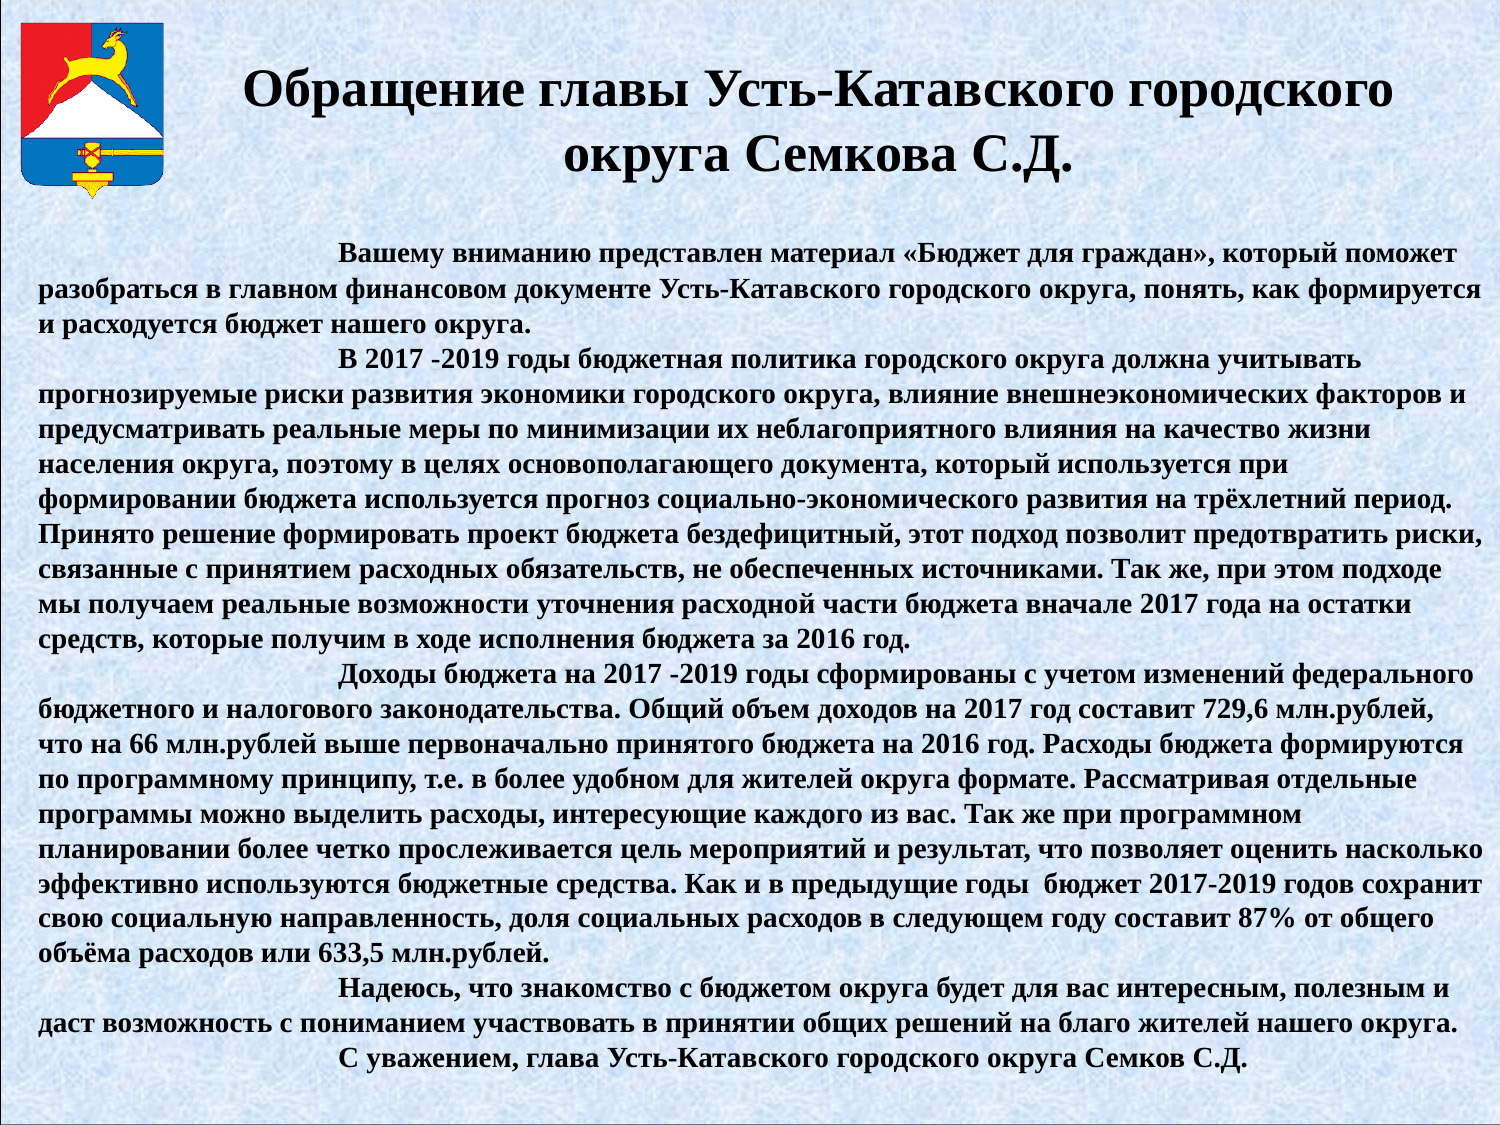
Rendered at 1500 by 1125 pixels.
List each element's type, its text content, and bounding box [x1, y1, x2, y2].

picture [0, 0, 1500, 1125]
text_box Обращение главы Усть-Катавского городского округа Семкова С.Д. [199, 35, 1440, 201]
text_box Вашему вниманию представлен материал «Бюджет для граждан», который поможет разобраться в главном финансовом документе Усть-Катавского городского округа, понять, как формируется и расходуется бюджет нашего округа. В 2017 -2019 годы бюджетная политика городского округа должна учитывать прогнозируемые риски развития экономики городского округа, влияние внешнеэкономических факторов и предусматривать реальные меры по минимизации их неблагоприятного влияния на качество жизни населения округа, поэтому в целях основополагающего документа, который используется при формировании бюджета используется прогноз социально-экономического развития на трёхлетний период. Принято решение формировать проект бюджета бездефицитный, этот подход позволит предотвратить риски, связанные с принятием расходных обязательств, не обеспеченных источниками. Так же, при этом подходе мы получаем реальные возможности уточнения расходной части бюджета вначале 2017 года на остатки средств, которые получим в ходе исполнения бюджета за 2016 год. Доходы бюджета на 2017 -2019 годы сформированы с учетом изменений федерального бюджетного и налогового законодательства. Общий объем доходов на 2017 год составит 729,6 млн.рублей, что на 66 млн.рублей выше первоначально принятого бюджета на 2016 год. Расходы бюджета формируются по программному принципу, т.е. в более удобном для жителей округа формате. Рассматривая отдельные программы можно выделить расходы, интересующие каждого из вас. Так же при программном планировании более четко прослеживается цель мероприятий и результат, что позволяет оценить насколько эффективно используются бюджетные средства. Как и в предыдущие годы бюджет 2017-2019 годов сохранит свою социальную направленность, доля социальных расходов в следующем году составит 87% от общего объёма расходов или 633,5 млн.рублей. Надеюсь, что знакомство с бюджетом округа будет для вас интересным, полезным и даст возможность с пониманием участвовать в принятии общих решений на благо жителей нашего округа. С уважением, глава Усть-Катавского городского округа Семков С.Д. [23, 217, 1500, 1116]
